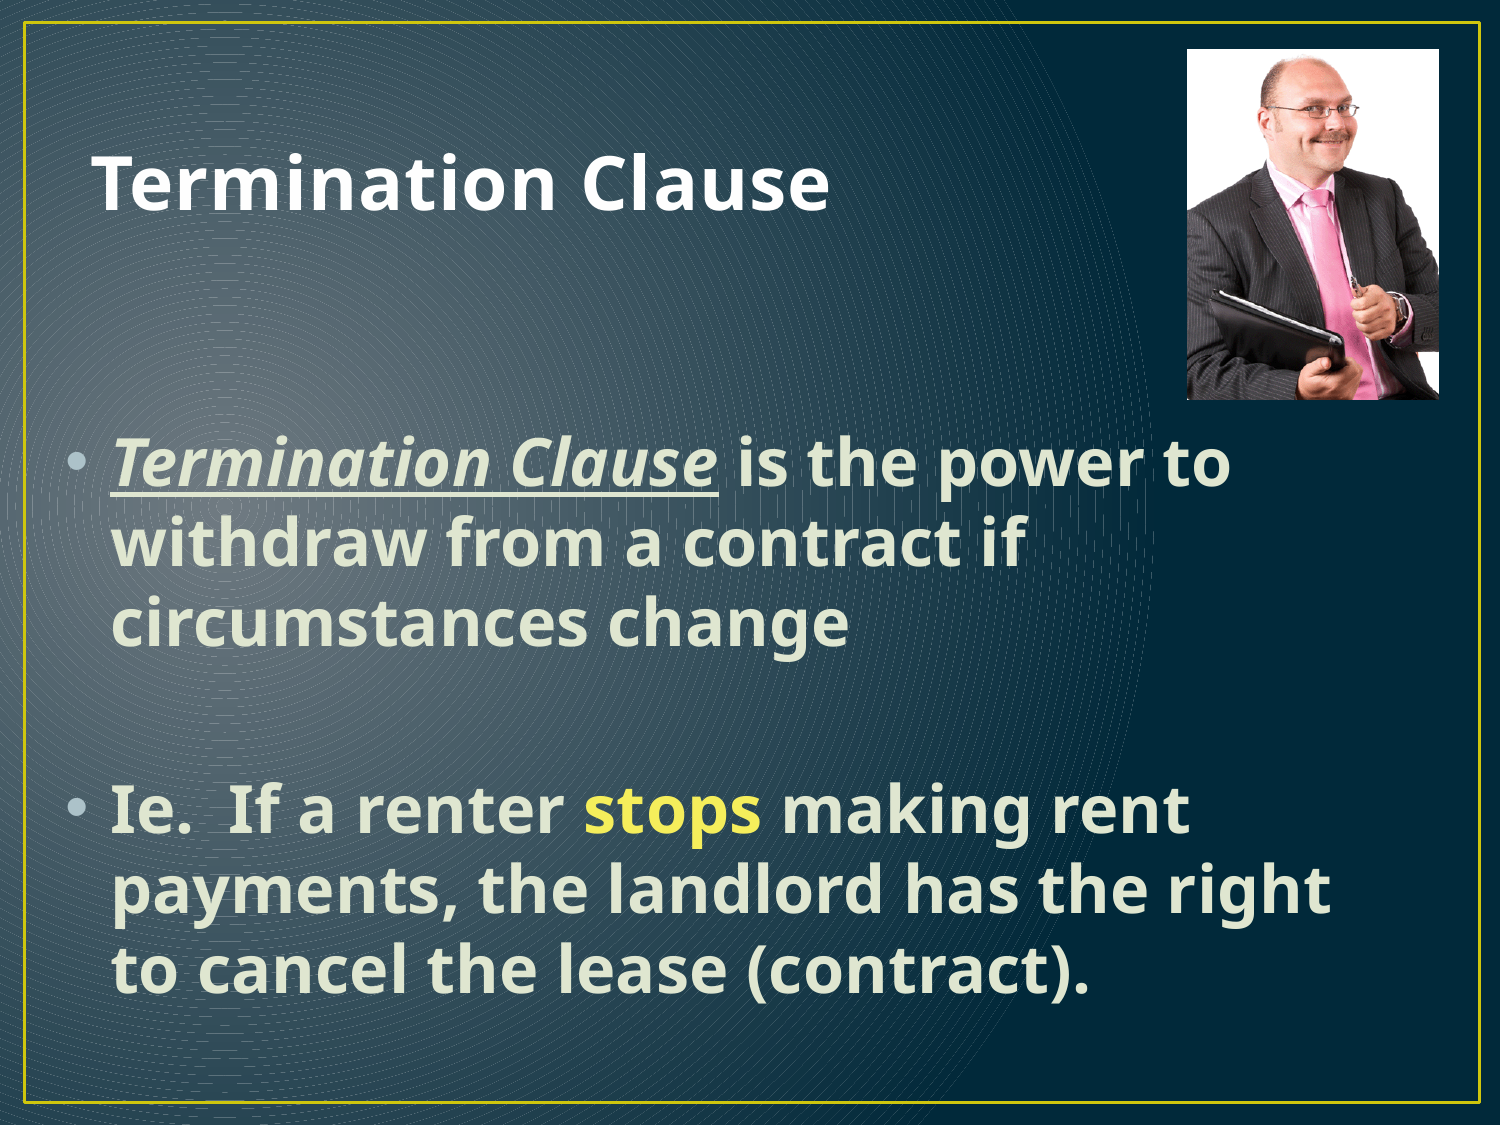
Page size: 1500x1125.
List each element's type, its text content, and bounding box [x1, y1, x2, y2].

title Termination Clause [75, 45, 1425, 233]
picture [1188, 50, 1438, 399]
list Termination Clause is the power to withdraw from a contract if circumstances change Ie. If a renter stops making rent payments, the landlord has the right to cancel the lease (contract). [50, 412, 1400, 1125]
